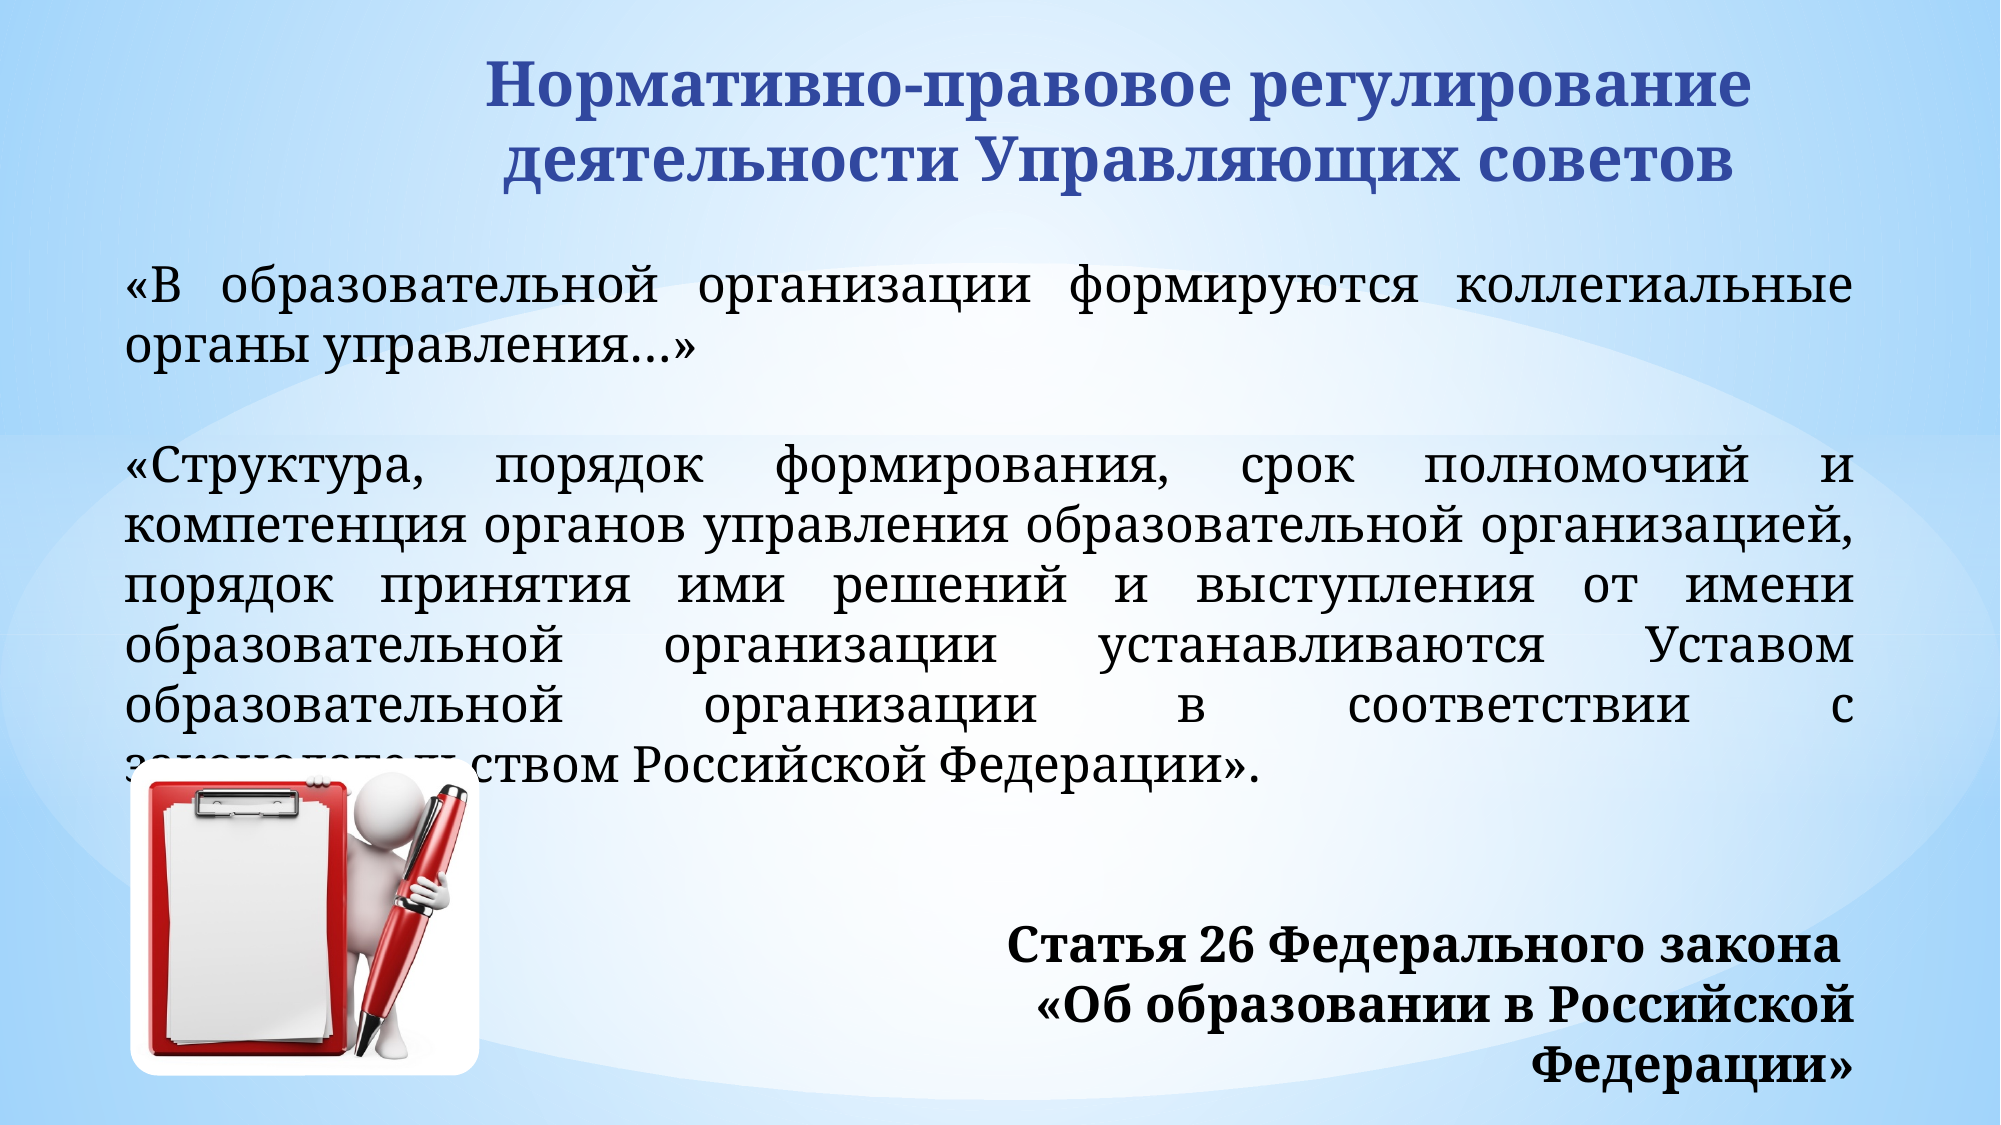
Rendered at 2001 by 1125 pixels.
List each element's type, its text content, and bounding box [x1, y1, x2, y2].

text_box «В образовательной организации формируются коллегиальные органы управления…» «Структура, порядок формирования, срок полномочий и компетенция органов управления образовательной организацией, порядок принятия ими решений и выступления от имени образовательной организации устанавливаются Уставом образовательной организации в соответствии с законодательством Российской Федерации». Статья 26 Федерального закона «Об образовании в Российской Федерации» [109, 245, 1870, 1101]
picture [130, 758, 480, 1076]
text_box Нормативно-правовое регулирование деятельности Управляющих советов [239, 36, 2000, 202]
